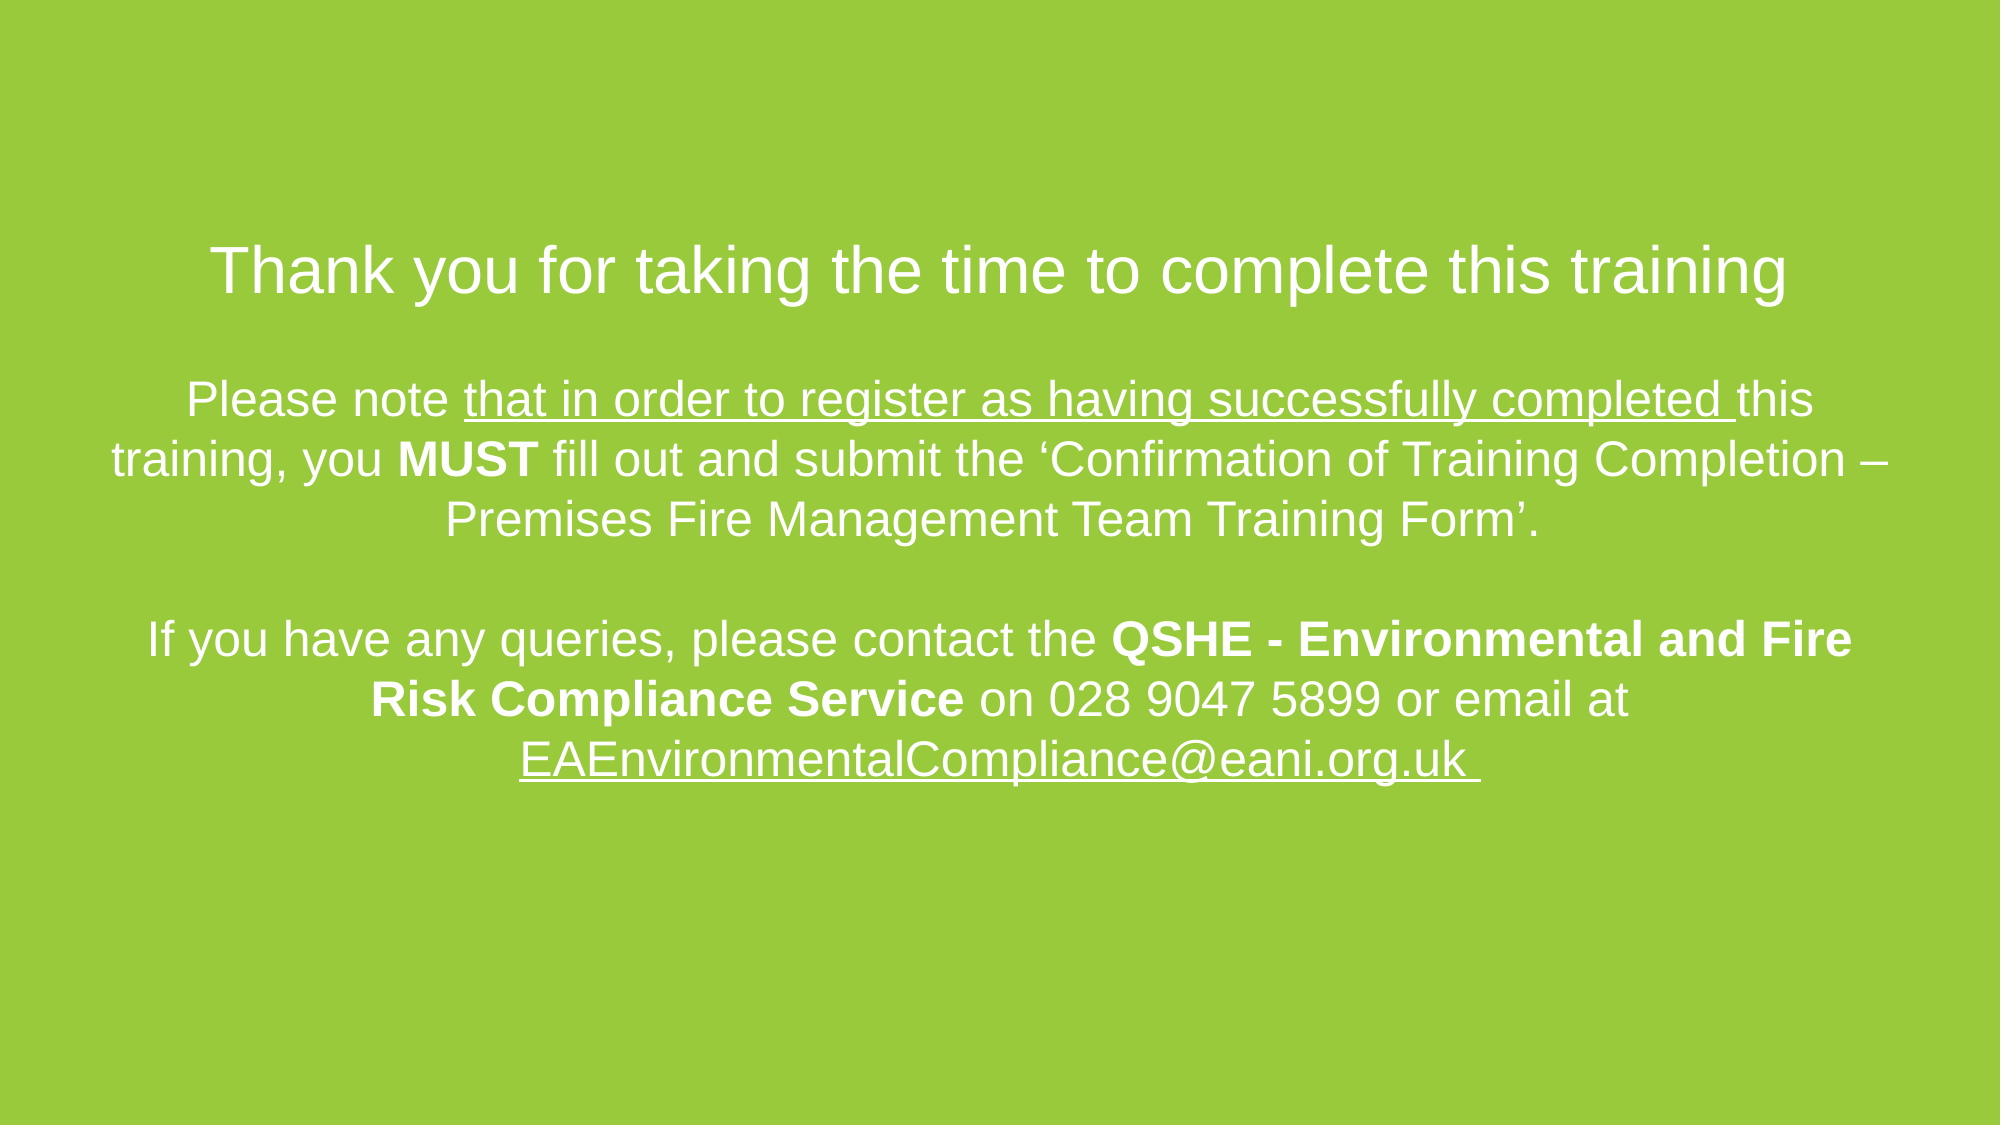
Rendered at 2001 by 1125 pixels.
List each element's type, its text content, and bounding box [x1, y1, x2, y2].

text_box Thank you for taking the time to complete this training Please note that in order to register as having successfully completed this training, you MUST fill out and submit the ‘Confirmation of Training Completion – Premises Fire Management Team Training Form’. If you have any queries, please contact the QSHE - Environmental and Fire Risk Compliance Service on 028 9047 5899 or email at EAEnvironmentalCompliance@eani.org.uk [81, 219, 1919, 899]
